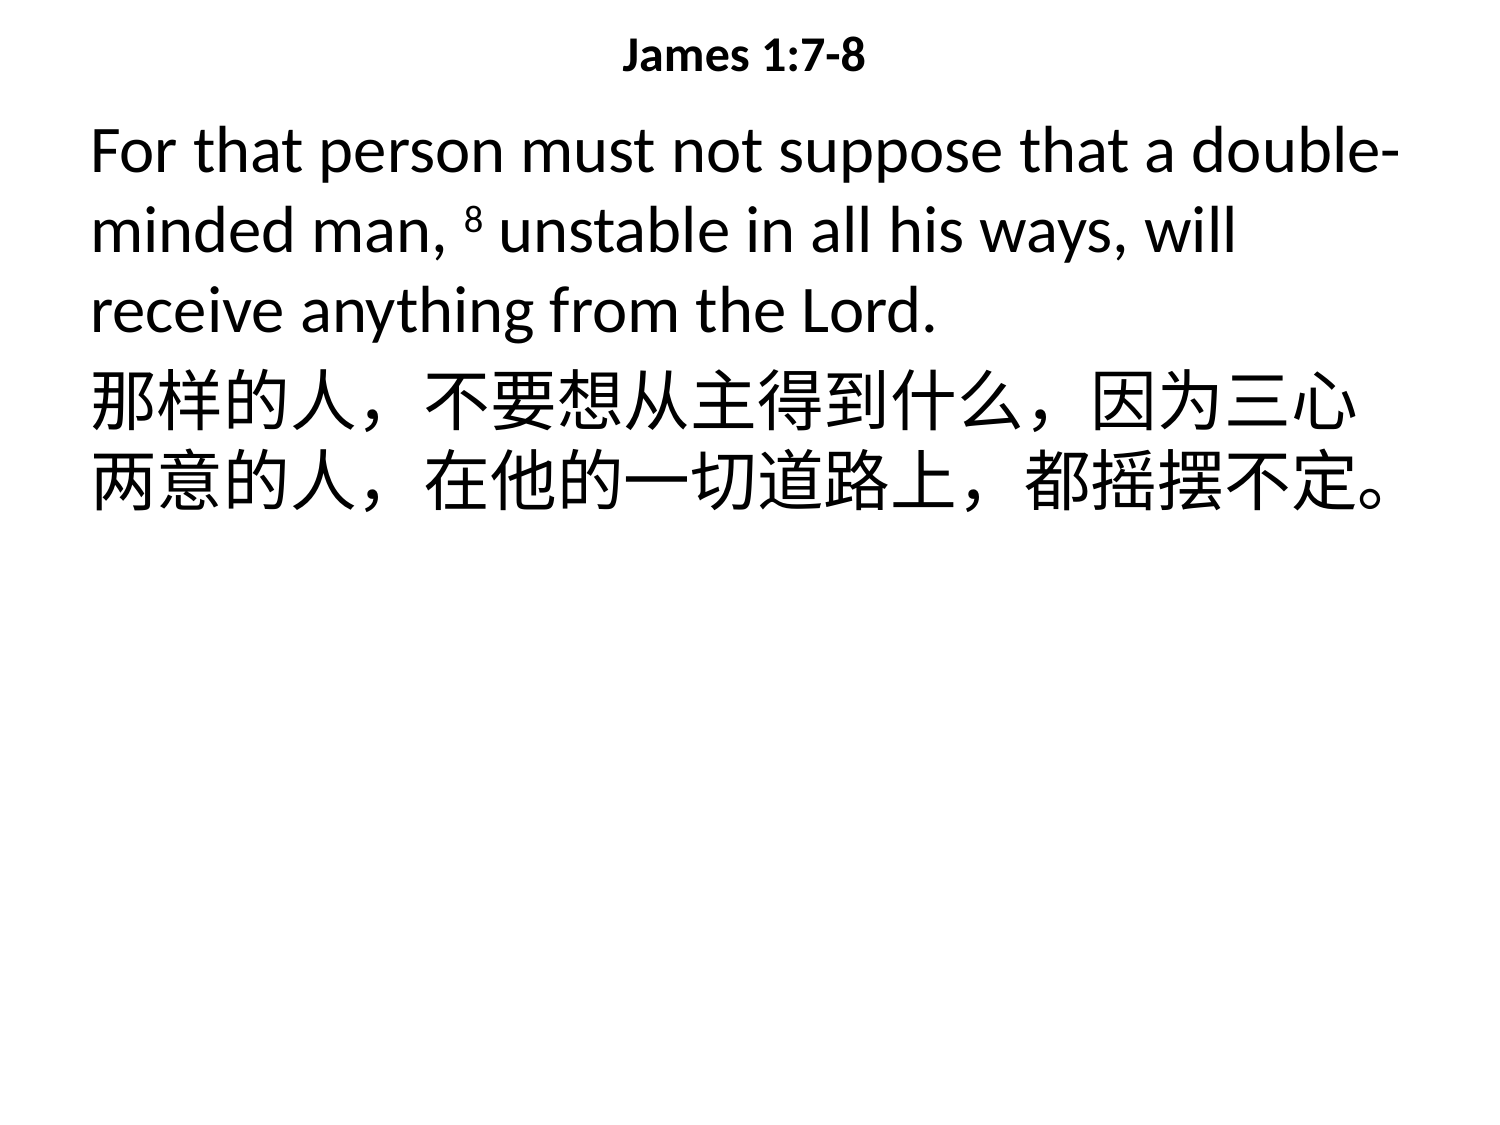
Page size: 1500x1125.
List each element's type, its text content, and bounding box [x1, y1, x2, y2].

title James 1:7-8 [75, 5, 1425, 98]
list For that person must not suppose that a double-minded man, 8 unstable in all his ways, will receive anything from the Lord. 那样的人，不要想从主得到什么，因为三心两意的人，在他的一切道路上，都摇摆不定。 [75, 98, 1425, 841]
